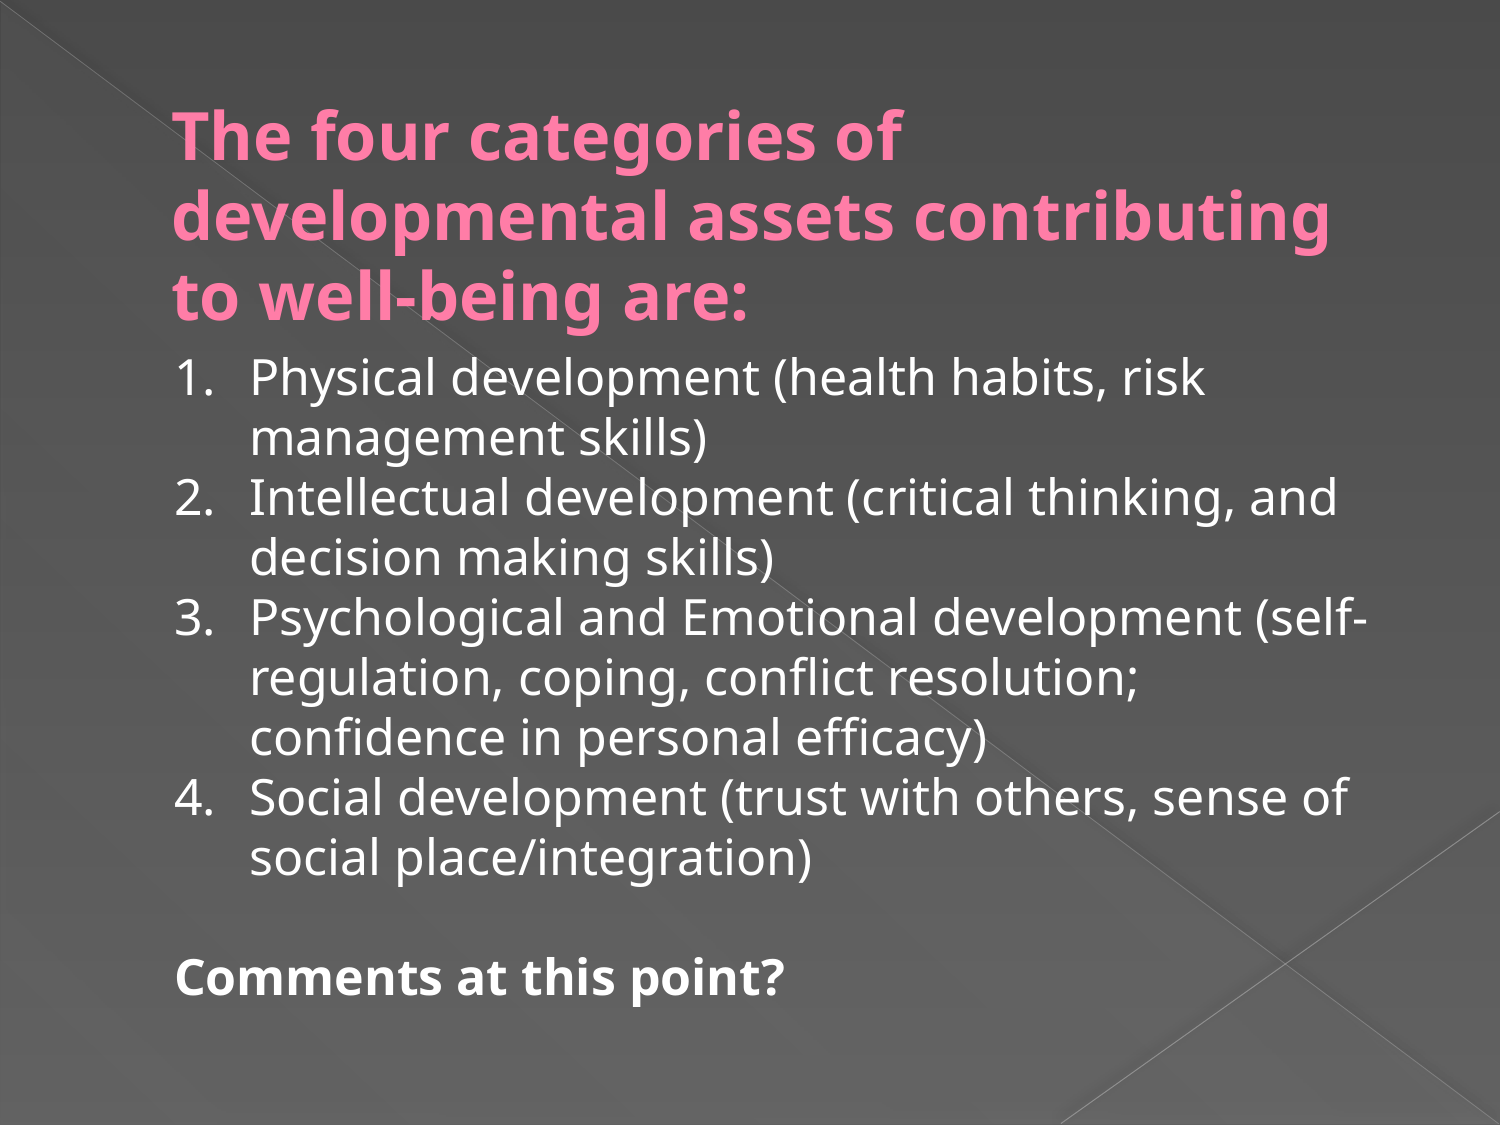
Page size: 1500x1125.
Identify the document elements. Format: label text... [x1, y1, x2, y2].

title The four categories of developmental assets contributing to well-being are: [76, 150, 1427, 338]
text_box Physical development (health habits, risk management skills) Intellectual development (critical thinking, and decision making skills) Psychological and Emotional development (self-regulation, coping, conflict resolution; confidence in personal efficacy) Social development (trust with others, sense of social place/integration) Comments at this point? [159, 338, 1388, 1013]
